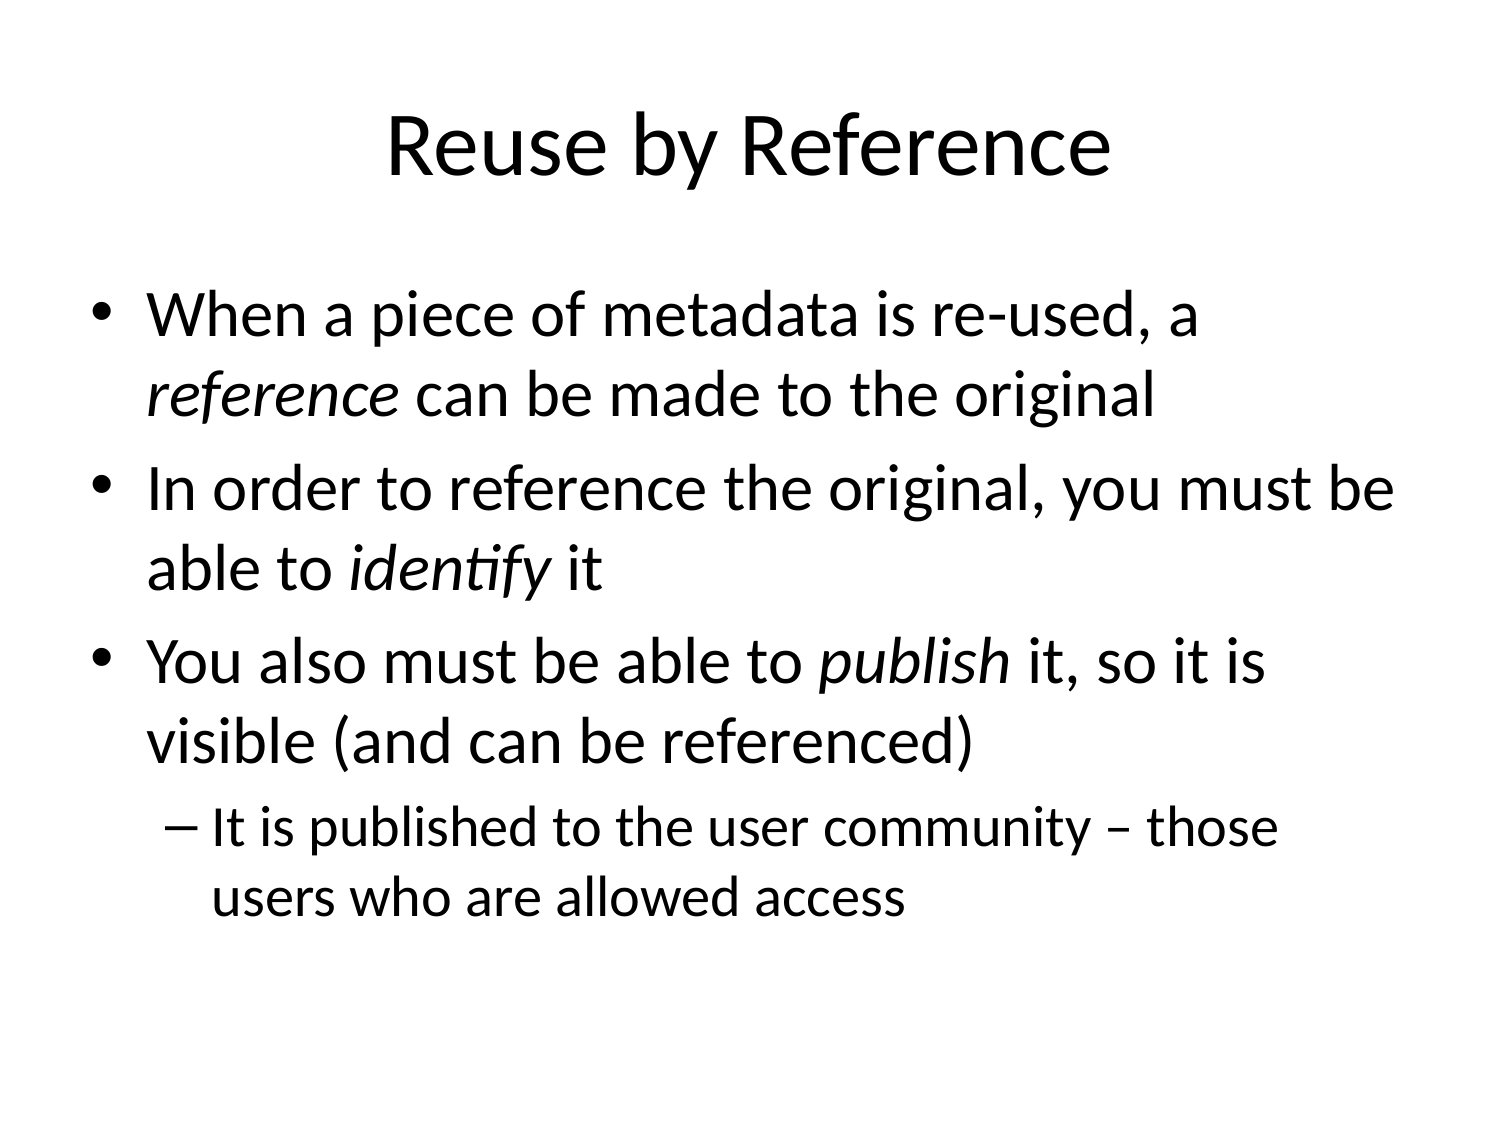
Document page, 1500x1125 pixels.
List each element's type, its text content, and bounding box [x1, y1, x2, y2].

title Reuse by Reference [75, 45, 1425, 233]
list When a piece of metadata is re-used, a reference can be made to the original In order to reference the original, you must be able to identify it You also must be able to publish it, so it is visible (and can be referenced) It is published to the user community – those users who are allowed access [75, 262, 1425, 1005]
